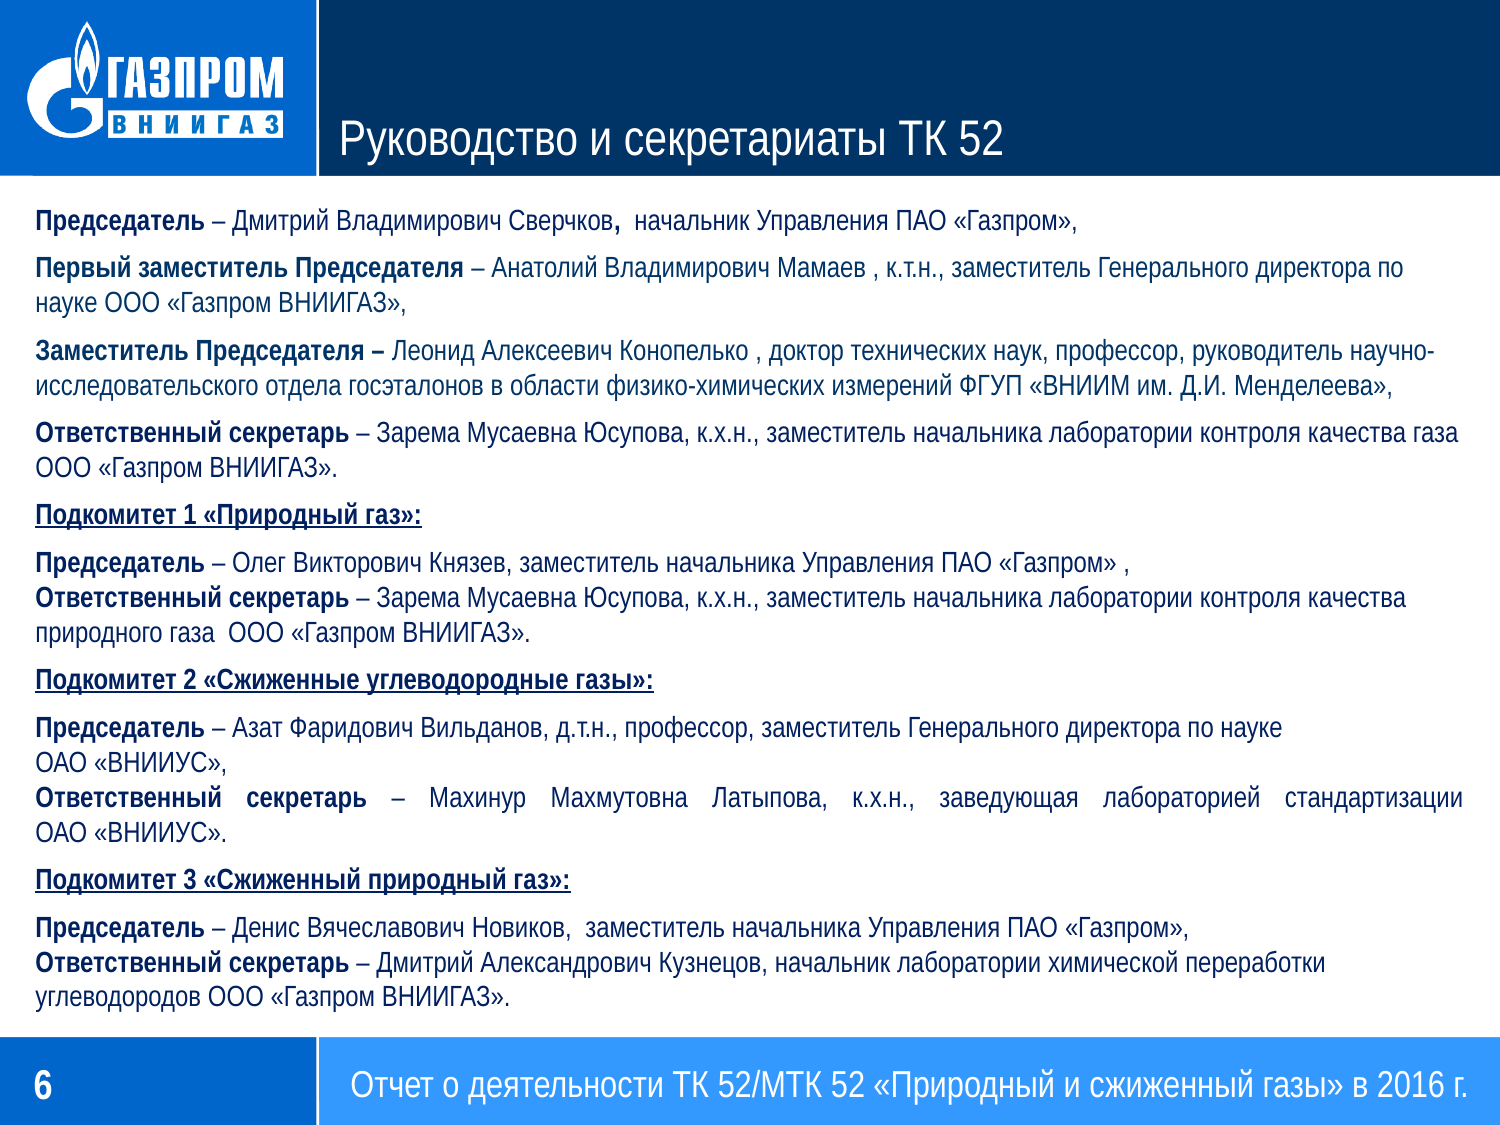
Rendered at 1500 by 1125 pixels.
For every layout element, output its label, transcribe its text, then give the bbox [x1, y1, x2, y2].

slide_number 6 [33, 1043, 278, 1123]
title Руководство и секретариаты ТК 52 [338, 89, 1500, 166]
footer Отчет о деятельности ТК 52/МТК 52 «Природный и сжиженный газы» в 2016 г. [319, 1043, 1500, 1123]
list Председатель – Дмитрий Владимирович Сверчков, начальник Управления ПАО «Газпром», Первый заместитель Председателя – Анатолий Владимирович Мамаев , к.т.н., заместитель Генерального директора по науке ООО «Газпром ВНИИГАЗ», Заместитель Председателя – Леонид Алексеевич Конопелько , доктор технических наук, профессор, руководитель научно-исследовательского отдела госэталонов в области физико-химических измерений ФГУП «ВНИИМ им. Д.И. Менделеева», Ответственный секретарь – Зарема Мусаевна Юсупова, к.х.н., заместитель начальника лаборатории контроля качества газа ООО «Газпром ВНИИГАЗ». Подкомитет 1 «Природный газ»: Председатель – Олег Викторович Князев, заместитель начальника Управления ПАО «Газпром» , Ответственный секретарь – Зарема Мусаевна Юсупова, к.х.н., заместитель начальника лаборатории контроля качества природного газа ООО «Газпром ВНИИГАЗ». Подкомитет 2 «Сжиженные углеводородные газы»: Председатель – Азат Фаридович Вильданов, д.т.н., профессор, заместитель Генерального директора по науке ОАО «ВНИИУС», Ответственный секретарь – Махинур Махмутовна Латыпова, к.х.н., заведующая лабораторией стандартизации ОАО «ВНИИУС». Подкомитет 3 «Сжиженный природный газ»: Председатель – Денис Вячеславович Новиков, заместитель начальника Управления ПАО «Газпром», Ответственный секретарь – Дмитрий Александрович Кузнецов, начальник лаборатории химической переработки углеводородов ООО «Газпром ВНИИГАЗ». [0, 175, 1500, 1039]
picture [27, 21, 283, 138]
